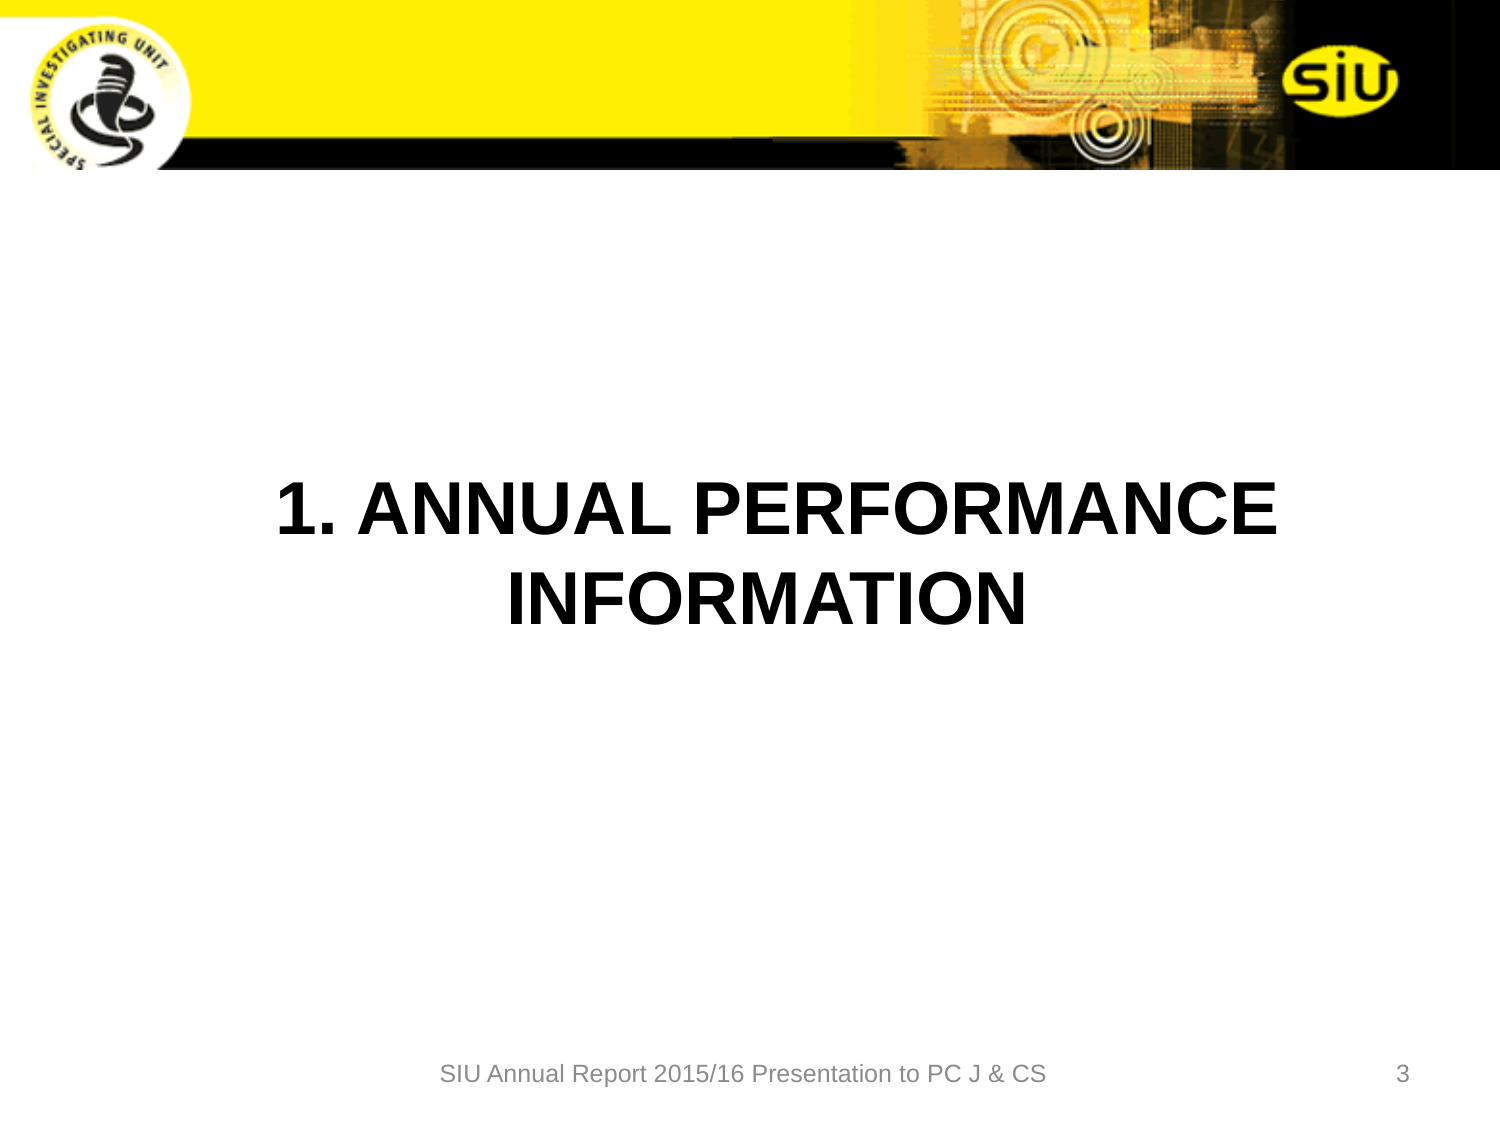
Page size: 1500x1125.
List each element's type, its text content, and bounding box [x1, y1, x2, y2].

footer SIU Annual Report 2015/16 Presentation to PC J & CS [412, 1042, 1075, 1103]
slide_number 3 [1075, 1042, 1425, 1103]
picture [0, 0, 1500, 170]
list 1. ANNUAL PERFORMANCE INFORMATION [0, 349, 1500, 701]
